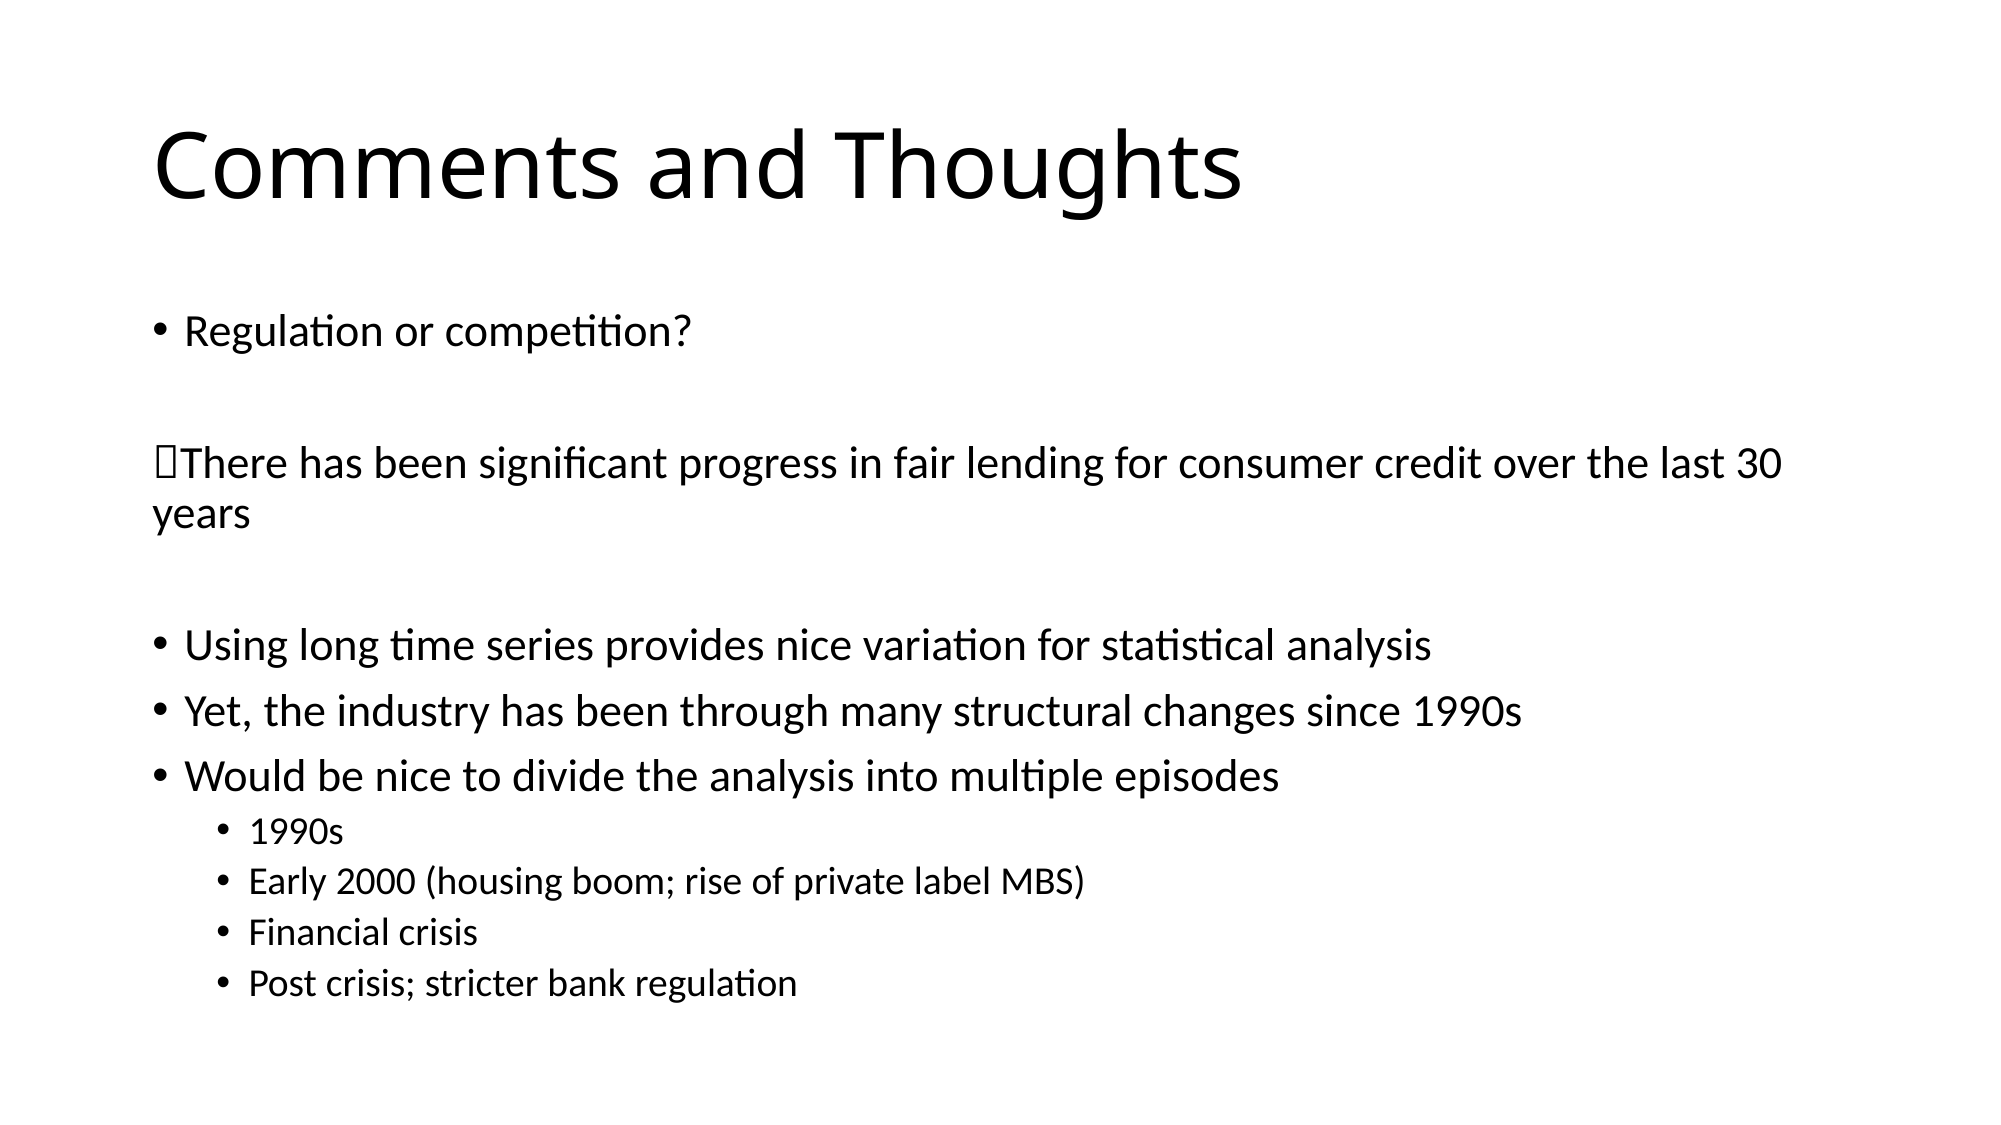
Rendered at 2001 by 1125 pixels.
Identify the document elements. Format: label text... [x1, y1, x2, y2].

title Comments and Thoughts [137, 59, 1863, 278]
list Regulation or competition? There has been significant progress in fair lending for consumer credit over the last 30 years Using long time series provides nice variation for statistical analysis Yet, the industry has been through many structural changes since 1990s Would be nice to divide the analysis into multiple episodes 1990s Early 2000 (housing boom; rise of private label MBS) Financial crisis Post crisis; stricter bank regulation [137, 299, 1863, 1014]
